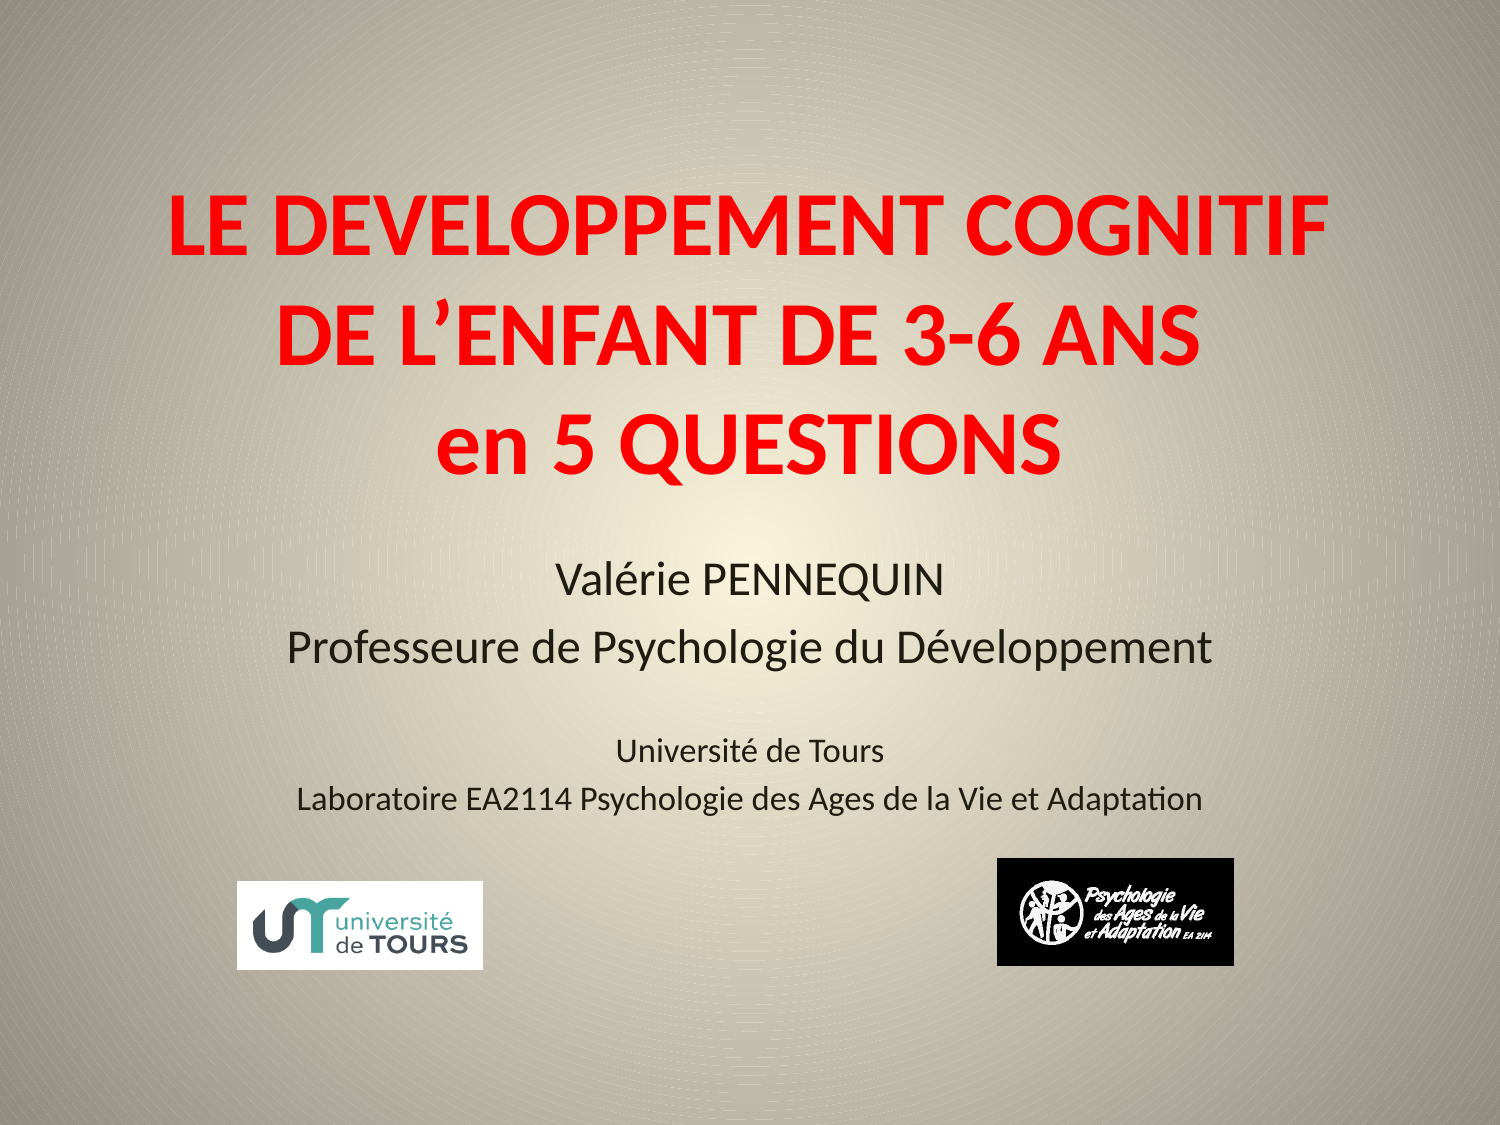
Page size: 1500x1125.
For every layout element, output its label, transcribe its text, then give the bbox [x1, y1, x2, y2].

picture [237, 881, 484, 971]
picture [997, 858, 1234, 966]
title LE DEVELOPPEMENT COGNITIF DE L’ENFANT DE 3-6 ANS en 5 QUESTIONS [112, 125, 1388, 532]
subtitle Valérie PENNEQUIN Professeure de Psychologie du Développement Université de Tours Laboratoire EA2114 Psychologie des Ages de la Vie et Adaptation [171, 538, 1329, 827]
